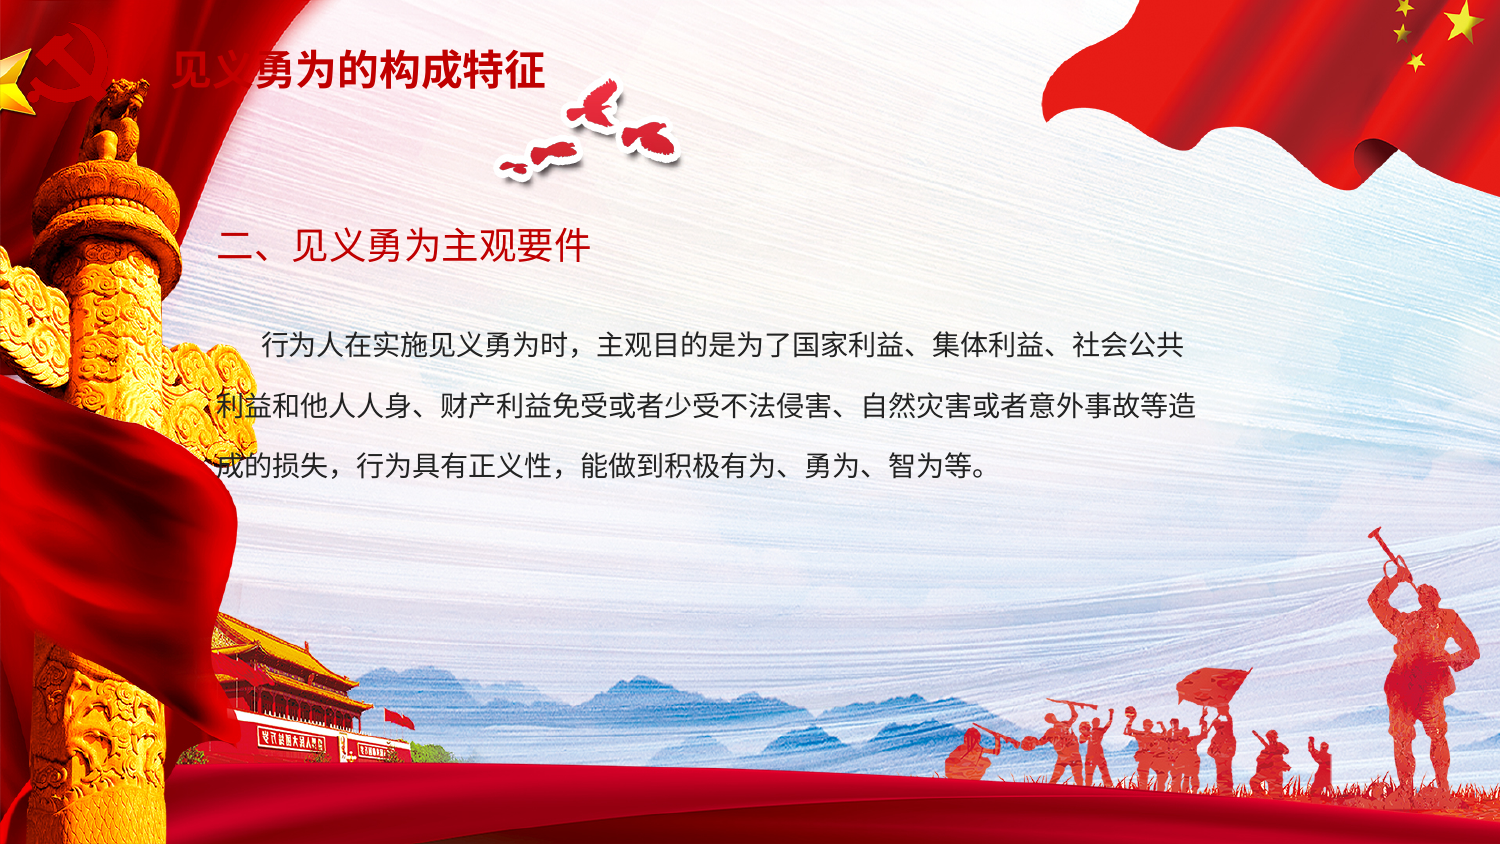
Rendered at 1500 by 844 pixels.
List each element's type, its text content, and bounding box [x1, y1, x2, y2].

text_box 见义勇为的构成特征 [117, 36, 1180, 102]
picture [0, 0, 1500, 844]
text_box 二、见义勇为主观要件 行为人在实施见义勇为时，主观目的是为了国家利益、集体利益、社会公共利益和他人人身、财产利益免受或者少受不法侵害、自然灾害或者意外事故等造成的损失，行为具有正义性，能做到积极有为、勇为、智为等。 [202, 214, 1221, 490]
